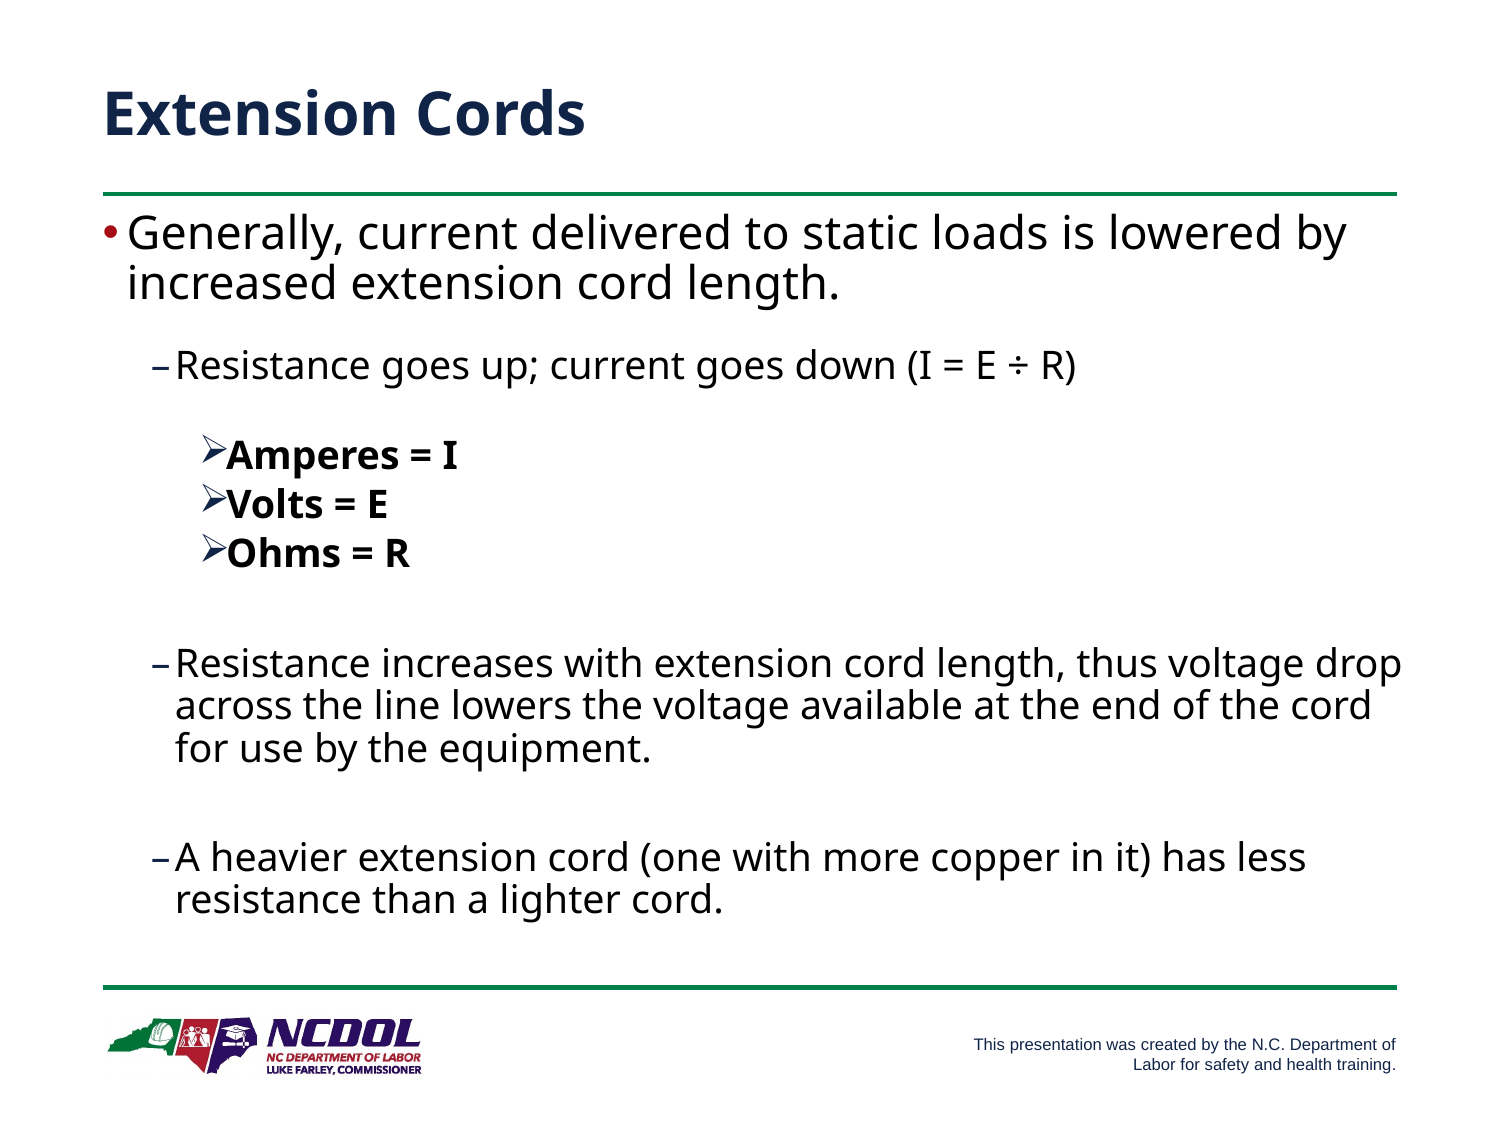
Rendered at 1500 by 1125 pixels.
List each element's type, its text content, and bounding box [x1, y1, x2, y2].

list Generally, current delivered to static loads is lowered by increased extension cord length. Resistance goes up; current goes down (I = E ÷ R) Amperes = I Volts = E Ohms = R Resistance increases with extension cord length, thus voltage drop across the line lowers the voltage available at the end of the cord for use by the equipment. A heavier extension cord (one with more copper in it) has less resistance than a lighter cord. [87, 201, 1425, 930]
title Extension Cords [87, 75, 1213, 156]
picture [103, 1009, 424, 1082]
